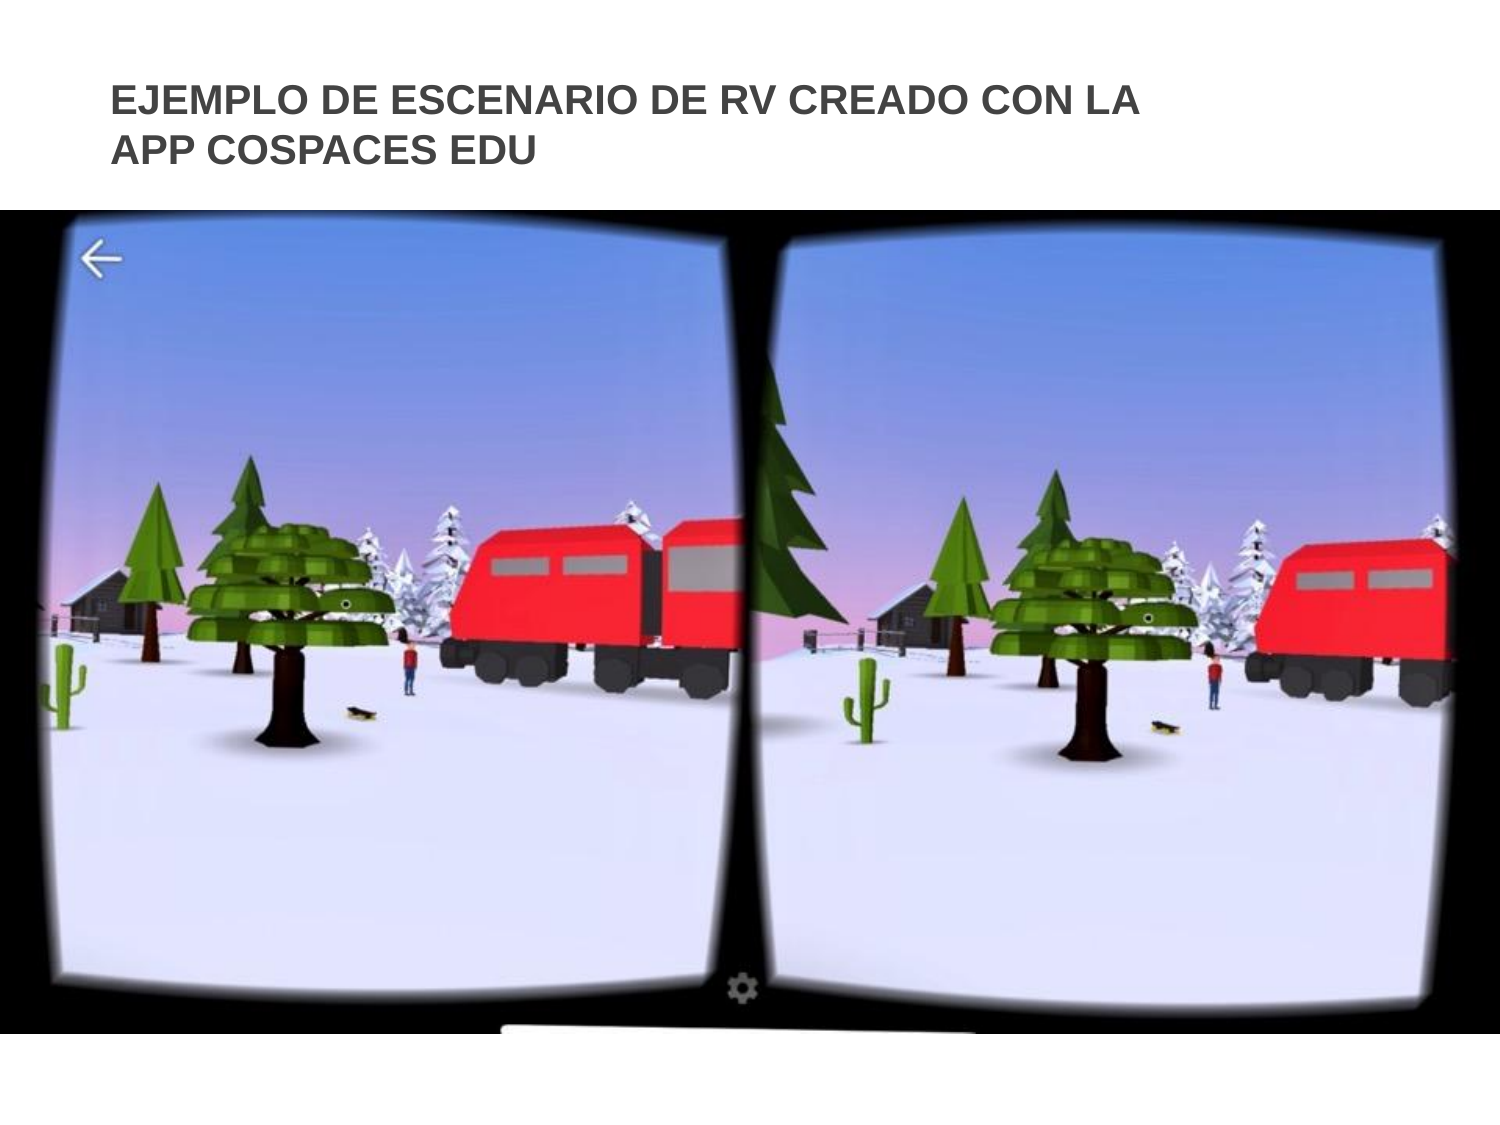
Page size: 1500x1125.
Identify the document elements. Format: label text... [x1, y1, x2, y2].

picture [0, 210, 1500, 1034]
title EJEMPLO DE ESCENARIO DE RV CREADO CON LA APP COSPACES EDU [94, 58, 1207, 165]
